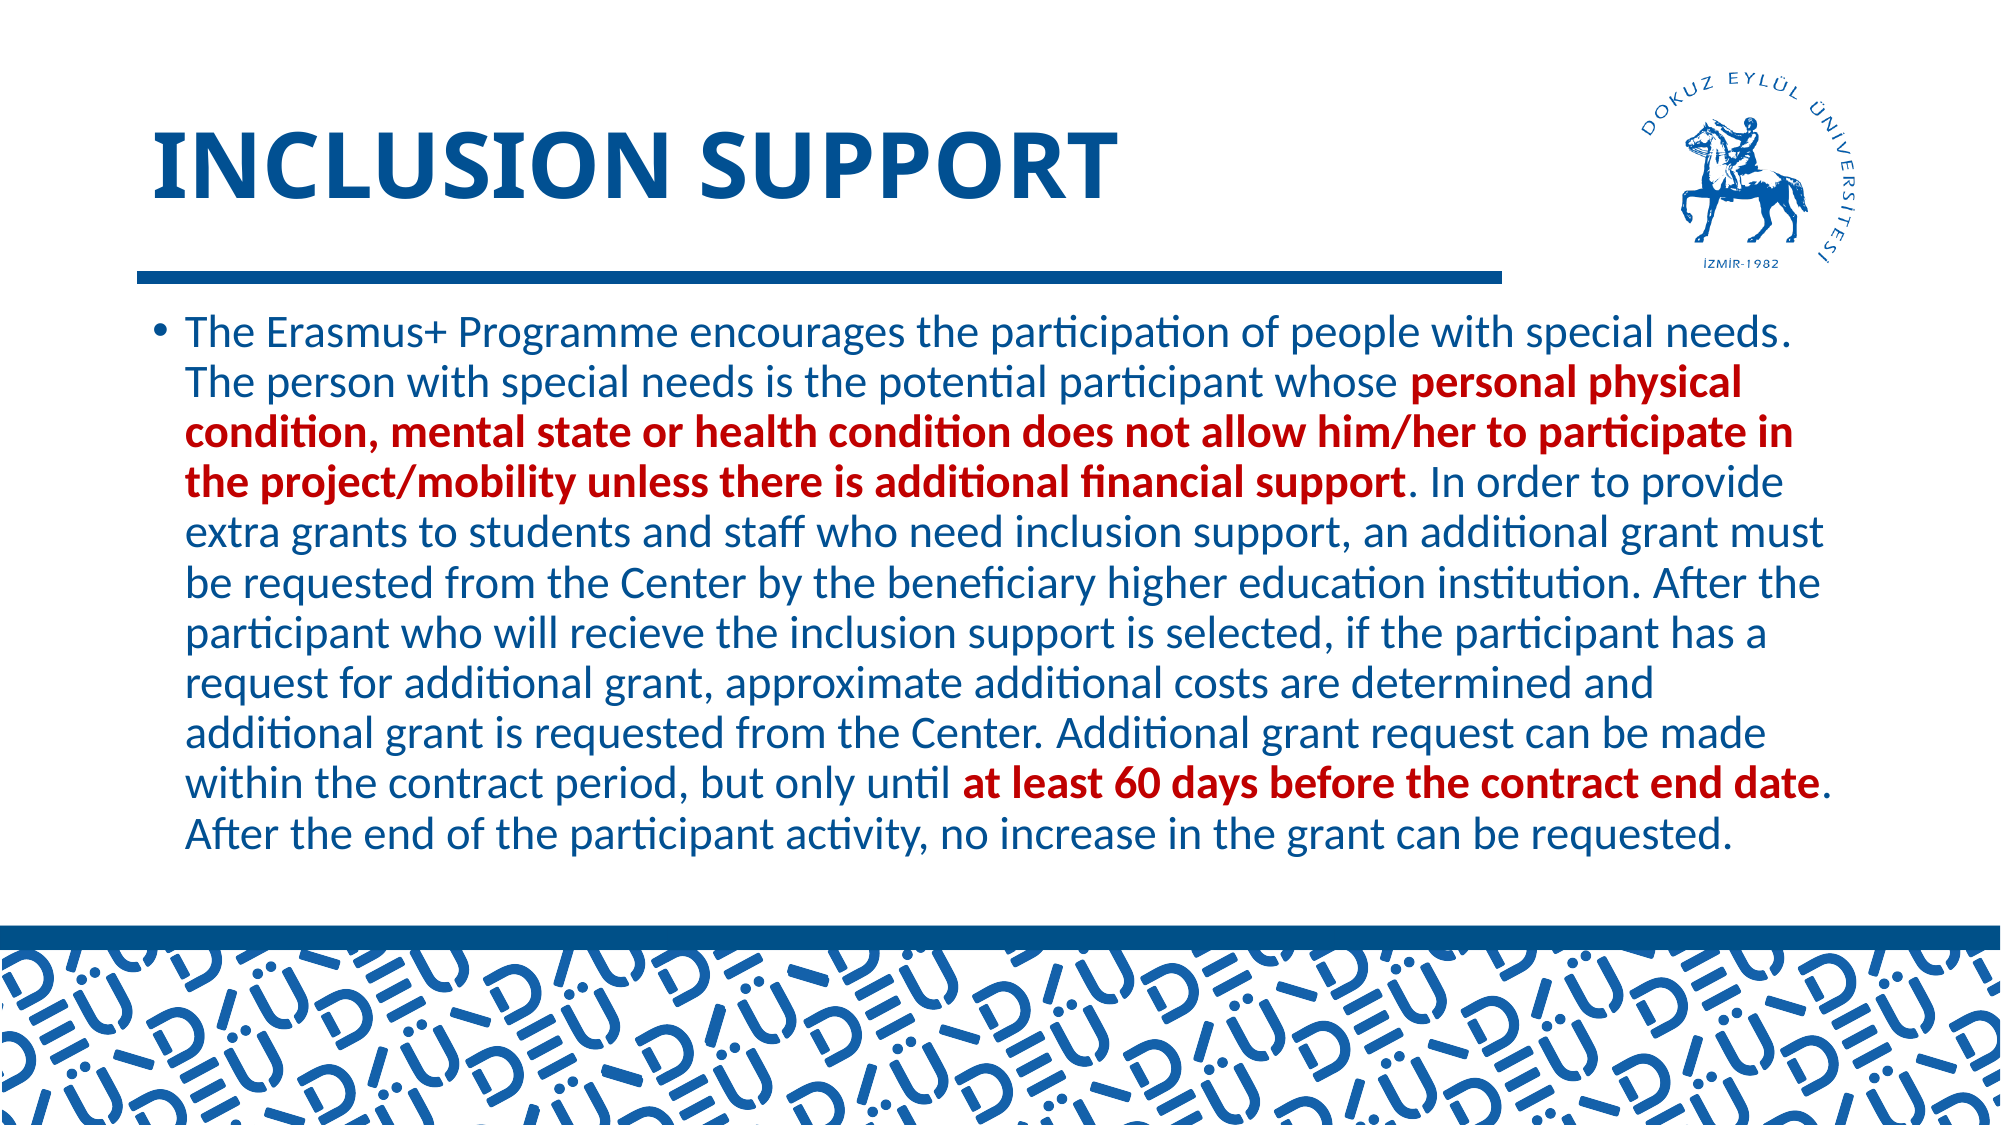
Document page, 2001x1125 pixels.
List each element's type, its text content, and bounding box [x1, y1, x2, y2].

title INCLUSION SUPPORT [137, 59, 1502, 278]
picture [0, 0, 2001, 1125]
list The Erasmus+ Programme encourages the participation of people with special needs. The person with special needs is the potential participant whose personal physical condition, mental state or health condition does not allow him/her to participate in the project/mobility unless there is additional financial support. In order to provide extra grants to students and staff who need inclusion support, an additional grant must be requested from the Center by the beneficiary higher education institution. After the participant who will recieve the inclusion support is selected, if the participant has a request for additional grant, approximate additional costs are determined and additional grant is requested from the Center. Additional grant request can be made within the contract period, but only until at least 60 days before the contract end date. After the end of the participant activity, no increase in the grant can be requested. [137, 299, 1863, 914]
